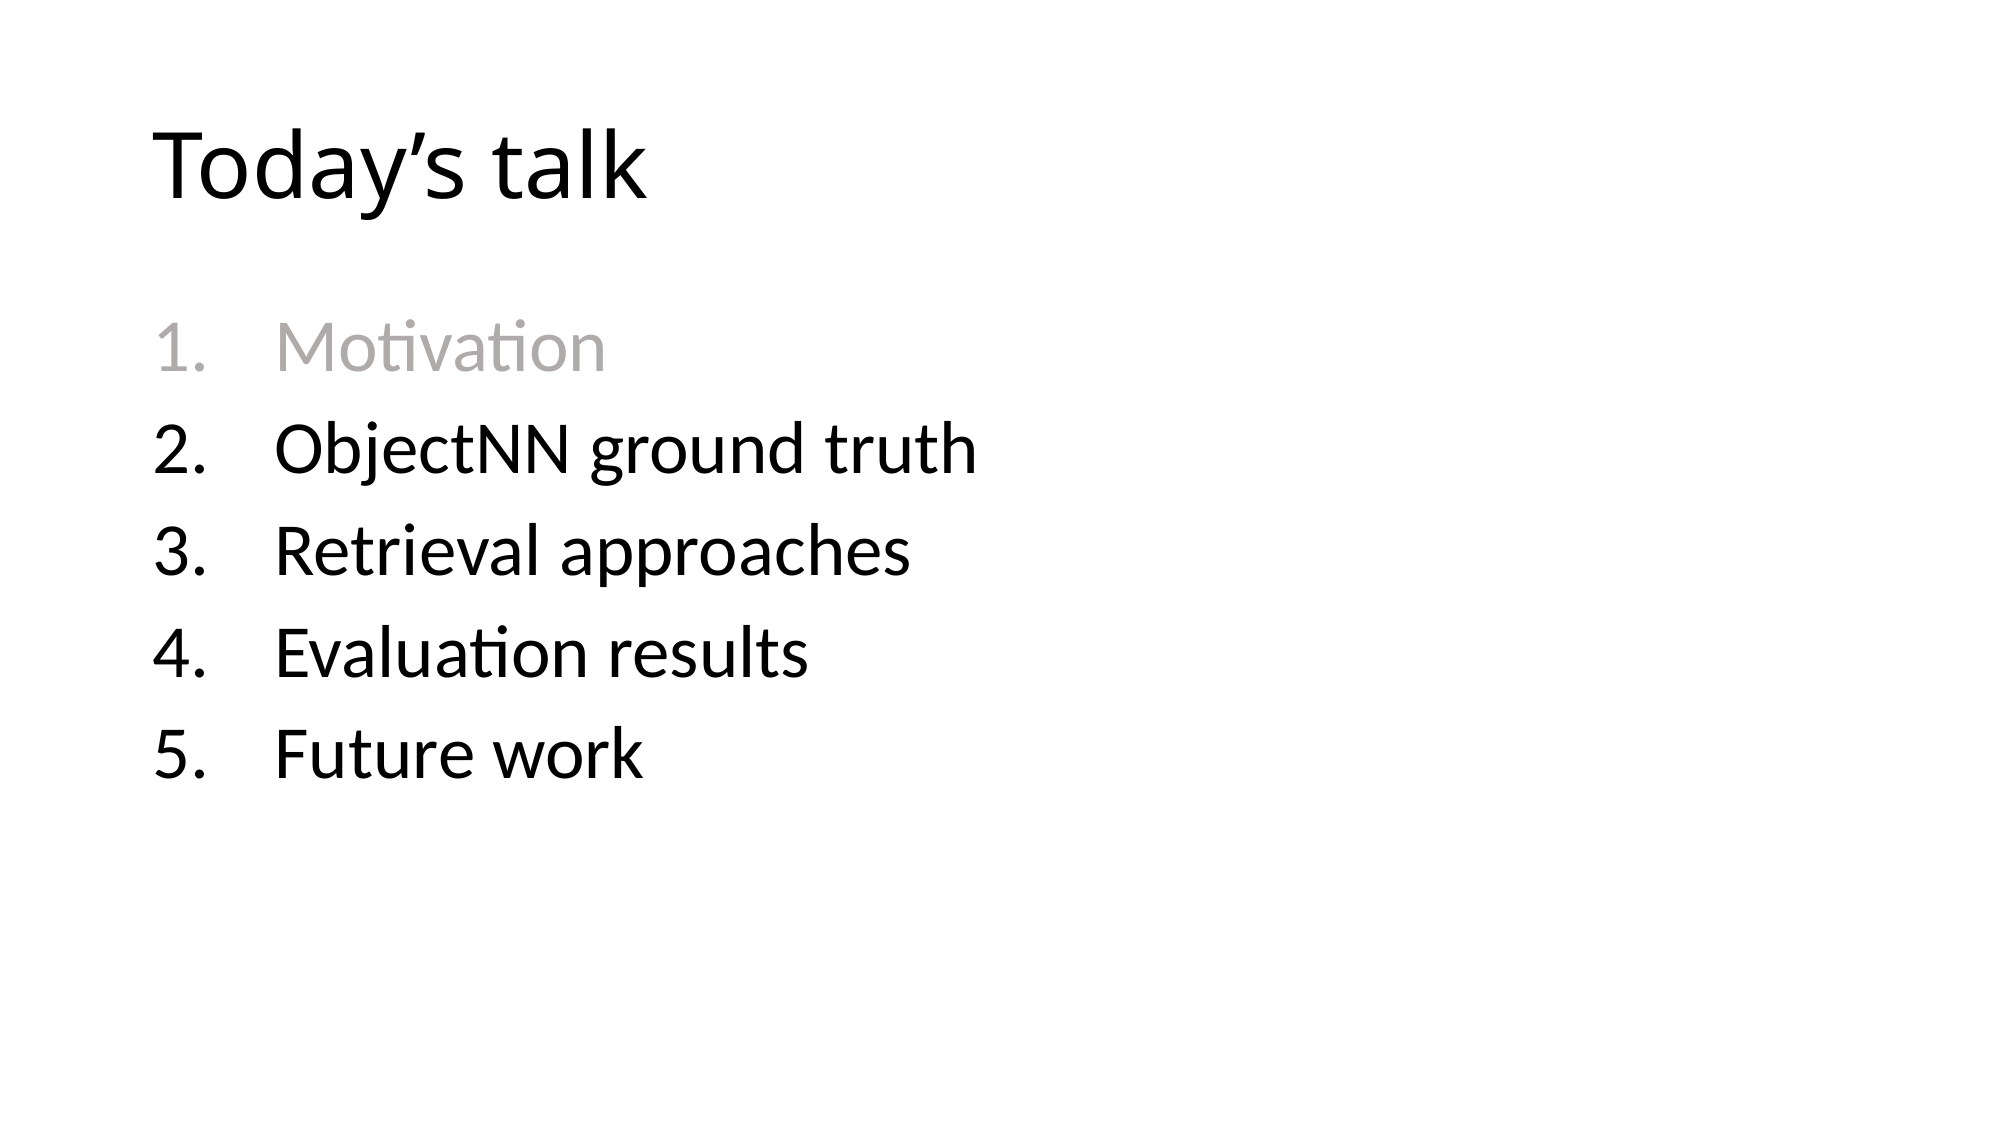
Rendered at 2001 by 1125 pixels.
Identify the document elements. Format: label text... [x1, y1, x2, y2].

title Today’s talk [137, 59, 1863, 278]
list Motivation ObjectNN ground truth Retrieval approaches Evaluation results Future work [137, 299, 1863, 1014]
